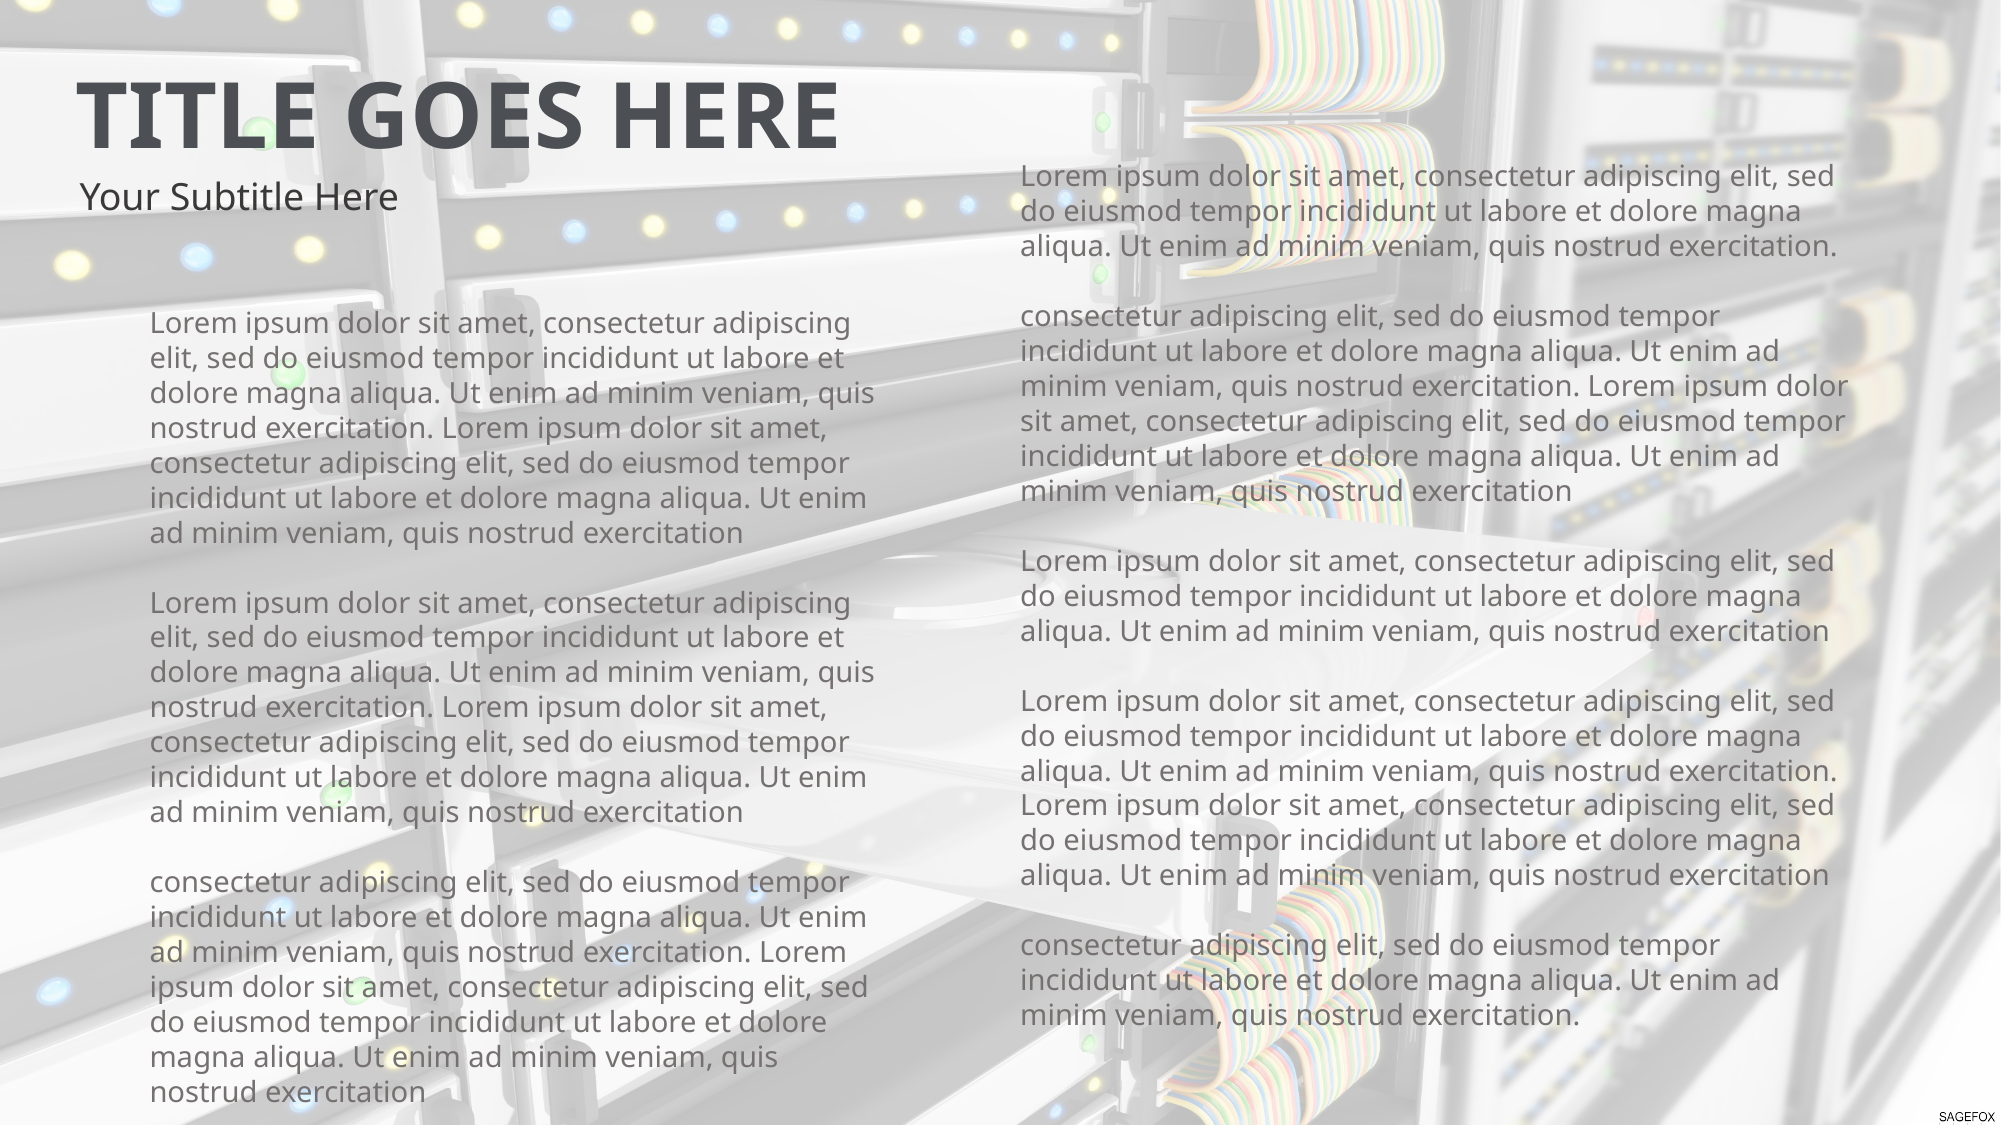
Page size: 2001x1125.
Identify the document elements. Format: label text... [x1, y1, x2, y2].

picture [1936, 1111, 1997, 1125]
text_box Lorem ipsum dolor sit amet, consectetur adipiscing elit, sed do eiusmod tempor incididunt ut labore et dolore magna aliqua. Ut enim ad minim veniam, quis nostrud exercitation. consectetur adipiscing elit, sed do eiusmod tempor incididunt ut labore et dolore magna aliqua. Ut enim ad minim veniam, quis nostrud exercitation. Lorem ipsum dolor sit amet, consectetur adipiscing elit, sed do eiusmod tempor incididunt ut labore et dolore magna aliqua. Ut enim ad minim veniam, quis nostrud exercitation Lorem ipsum dolor sit amet, consectetur adipiscing elit, sed do eiusmod tempor incididunt ut labore et dolore magna aliqua. Ut enim ad minim veniam, quis nostrud exercitation Lorem ipsum dolor sit amet, consectetur adipiscing elit, sed do eiusmod tempor incididunt ut labore et dolore magna aliqua. Ut enim ad minim veniam, quis nostrud exercitation. Lorem ipsum dolor sit amet, consectetur adipiscing elit, sed do eiusmod tempor incididunt ut labore et dolore magna aliqua. Ut enim ad minim veniam, quis nostrud exercitation consectetur adipiscing elit, sed do eiusmod tempor incididunt ut labore et dolore magna aliqua. Ut enim ad minim veniam, quis nostrud exercitation. [1005, 150, 1876, 1039]
text_box Lorem ipsum dolor sit amet, consectetur adipiscing elit, sed do eiusmod tempor incididunt ut labore et dolore magna aliqua. Ut enim ad minim veniam, quis nostrud exercitation. Lorem ipsum dolor sit amet, consectetur adipiscing elit, sed do eiusmod tempor incididunt ut labore et dolore magna aliqua. Ut enim ad minim veniam, quis nostrud exercitation Lorem ipsum dolor sit amet, consectetur adipiscing elit, sed do eiusmod tempor incididunt ut labore et dolore magna aliqua. Ut enim ad minim veniam, quis nostrud exercitation. Lorem ipsum dolor sit amet, consectetur adipiscing elit, sed do eiusmod tempor incididunt ut labore et dolore magna aliqua. Ut enim ad minim veniam, quis nostrud exercitation consectetur adipiscing elit, sed do eiusmod tempor incididunt ut labore et dolore magna aliqua. Ut enim ad minim veniam, quis nostrud exercitation. Lorem ipsum dolor sit amet, consectetur adipiscing elit, sed do eiusmod tempor incididunt ut labore et dolore magna aliqua. Ut enim ad minim veniam, quis nostrud exercitation [134, 296, 897, 1125]
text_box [60, 49, 1020, 227]
